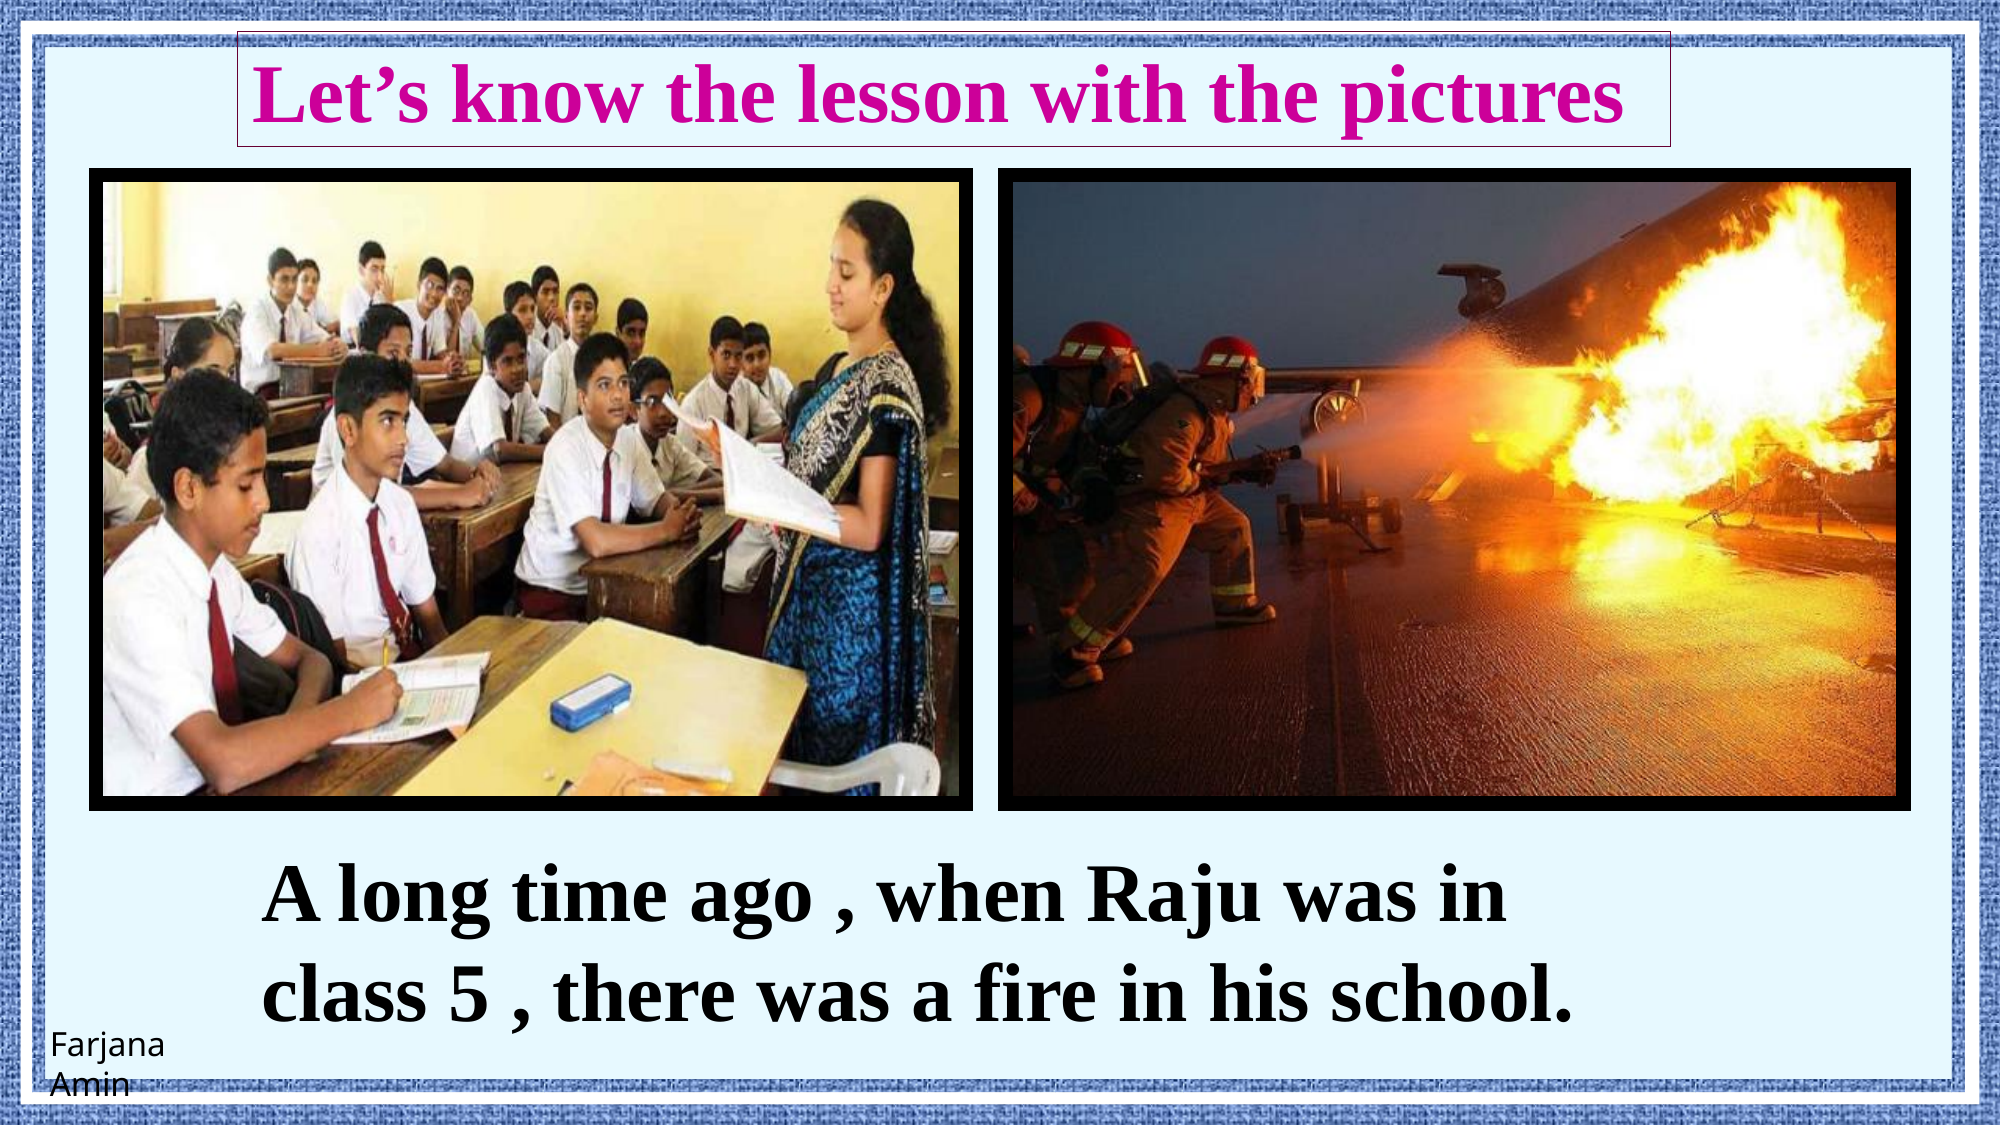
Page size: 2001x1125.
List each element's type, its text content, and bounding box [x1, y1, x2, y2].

picture [0, 0, 2001, 1125]
text_box A long time ago , when Raju was in class 5 , there was a fire in his school. [246, 830, 1671, 1046]
text_box Let’s know the lesson with the pictures [237, 31, 1671, 147]
